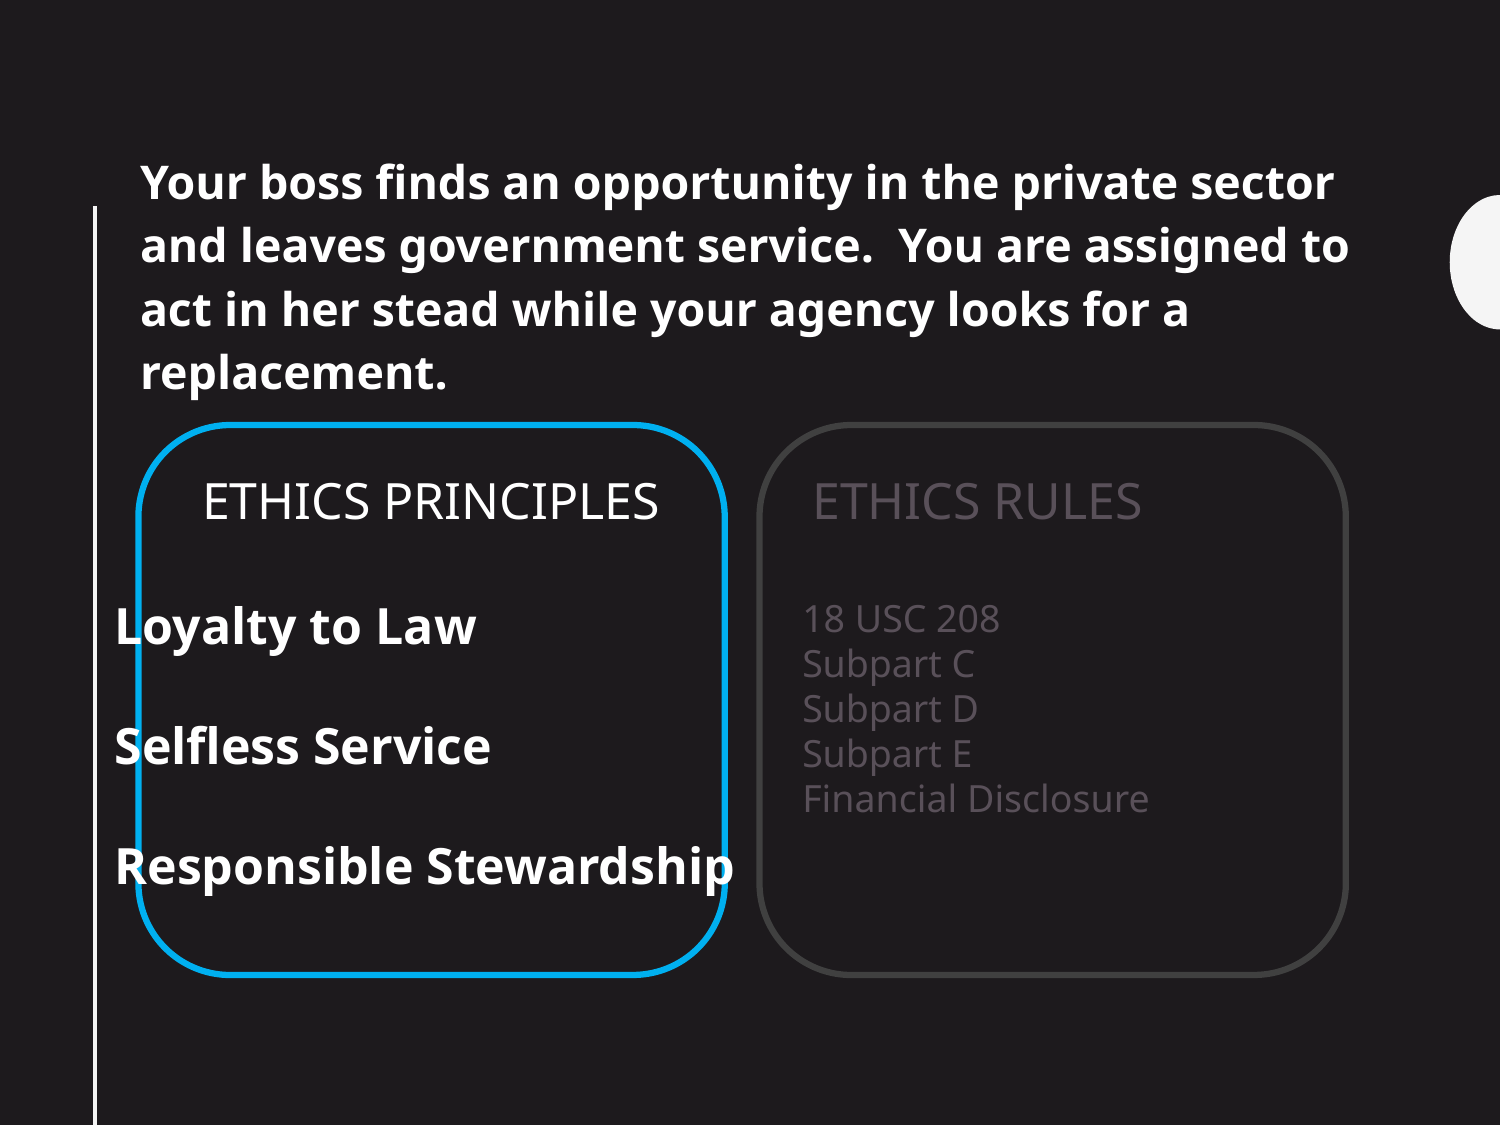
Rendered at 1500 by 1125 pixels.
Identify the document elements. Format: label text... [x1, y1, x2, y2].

text_box [139, 903, 724, 977]
text_box [137, 423, 726, 587]
text_box 18 USC 208 Subpart C Subpart D Subpart E Financial Disclosure [787, 587, 1500, 828]
text_box ETHICS PRINCIPLES [709, 462, 730, 538]
text_box Loyalty to Law Selfless Service Responsible Stewardship [99, 587, 751, 903]
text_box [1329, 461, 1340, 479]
text_box [758, 423, 1347, 977]
text_box Your boss finds an opportunity in the private sector and leaves government service. You are assigned to act in her stead while your agency looks for a replacement. [124, 137, 1400, 410]
